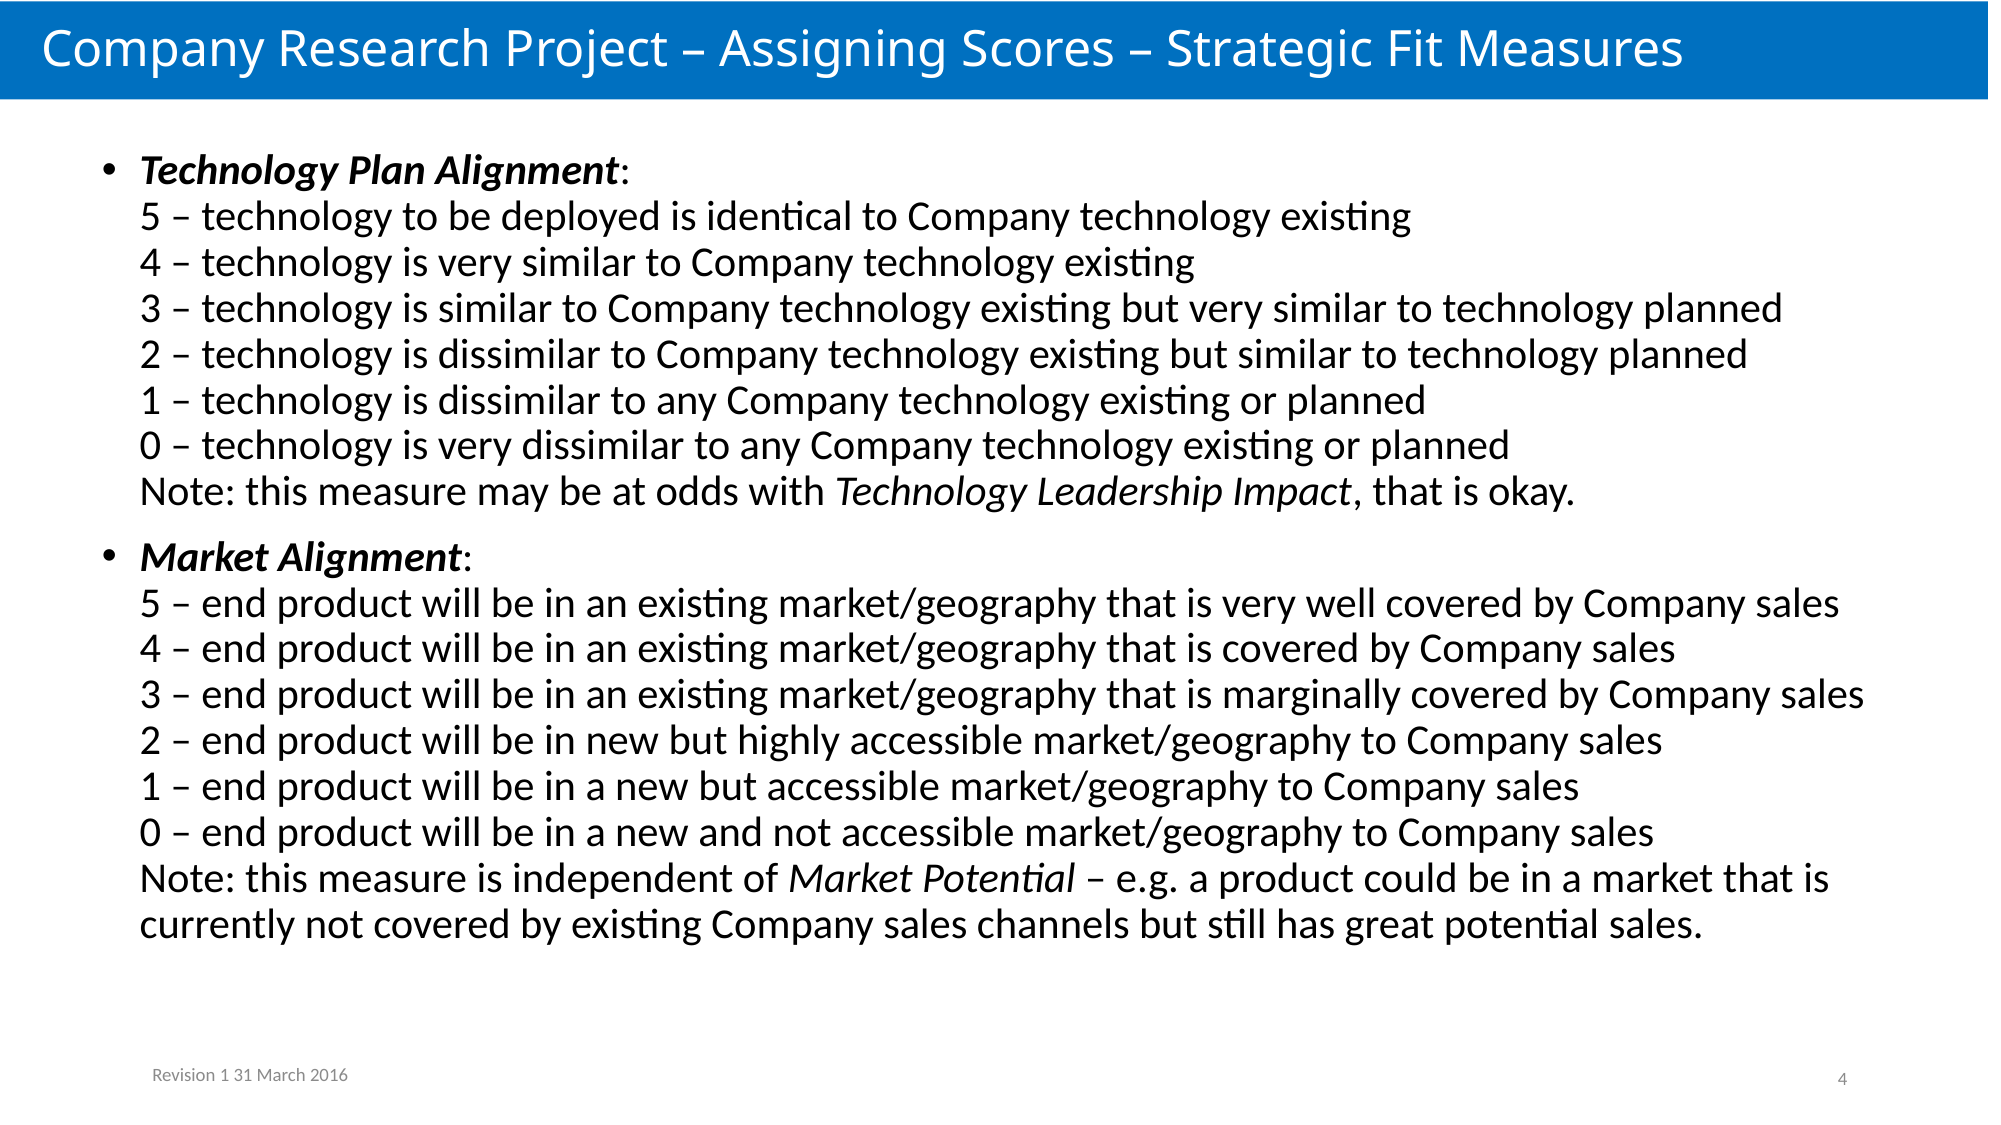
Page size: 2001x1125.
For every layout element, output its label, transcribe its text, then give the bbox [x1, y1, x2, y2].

list Technology Plan Alignment: 5 – technology to be deployed is identical to Company technology existing 4 – technology is very similar to Company technology existing 3 – technology is similar to Company technology existing but very similar to technology planned 2 – technology is dissimilar to Company technology existing but similar to technology planned 1 – technology is dissimilar to any Company technology existing or planned 0 – technology is very dissimilar to any Company technology existing or planned Note: this measure may be at odds with Technology Leadership Impact, that is okay. Market Alignment: 5 – end product will be in an existing market/geography that is very well covered by Company sales 4 – end product will be in an existing market/geography that is covered by Company sales 3 – end product will be in an existing market/geography that is marginally covered by Company sales 2 – end product will be in new but highly accessible market/geography to Company sales 1 – end product will be in a new but accessible market/geography to Company sales 0 – end product will be in a new and not accessible market/geography to Company sales Note: this measure is independent of Market Potential – e.g. a product could be in a market that is currently not covered by existing Company sales channels but still has great potential sales. [86, 140, 1900, 997]
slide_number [137, 1044, 588, 1103]
title Company Research Project – Assigning Scores – Strategic Fit Measures [0, 1, 1988, 100]
slide_number 4 [1412, 1057, 1863, 1098]
